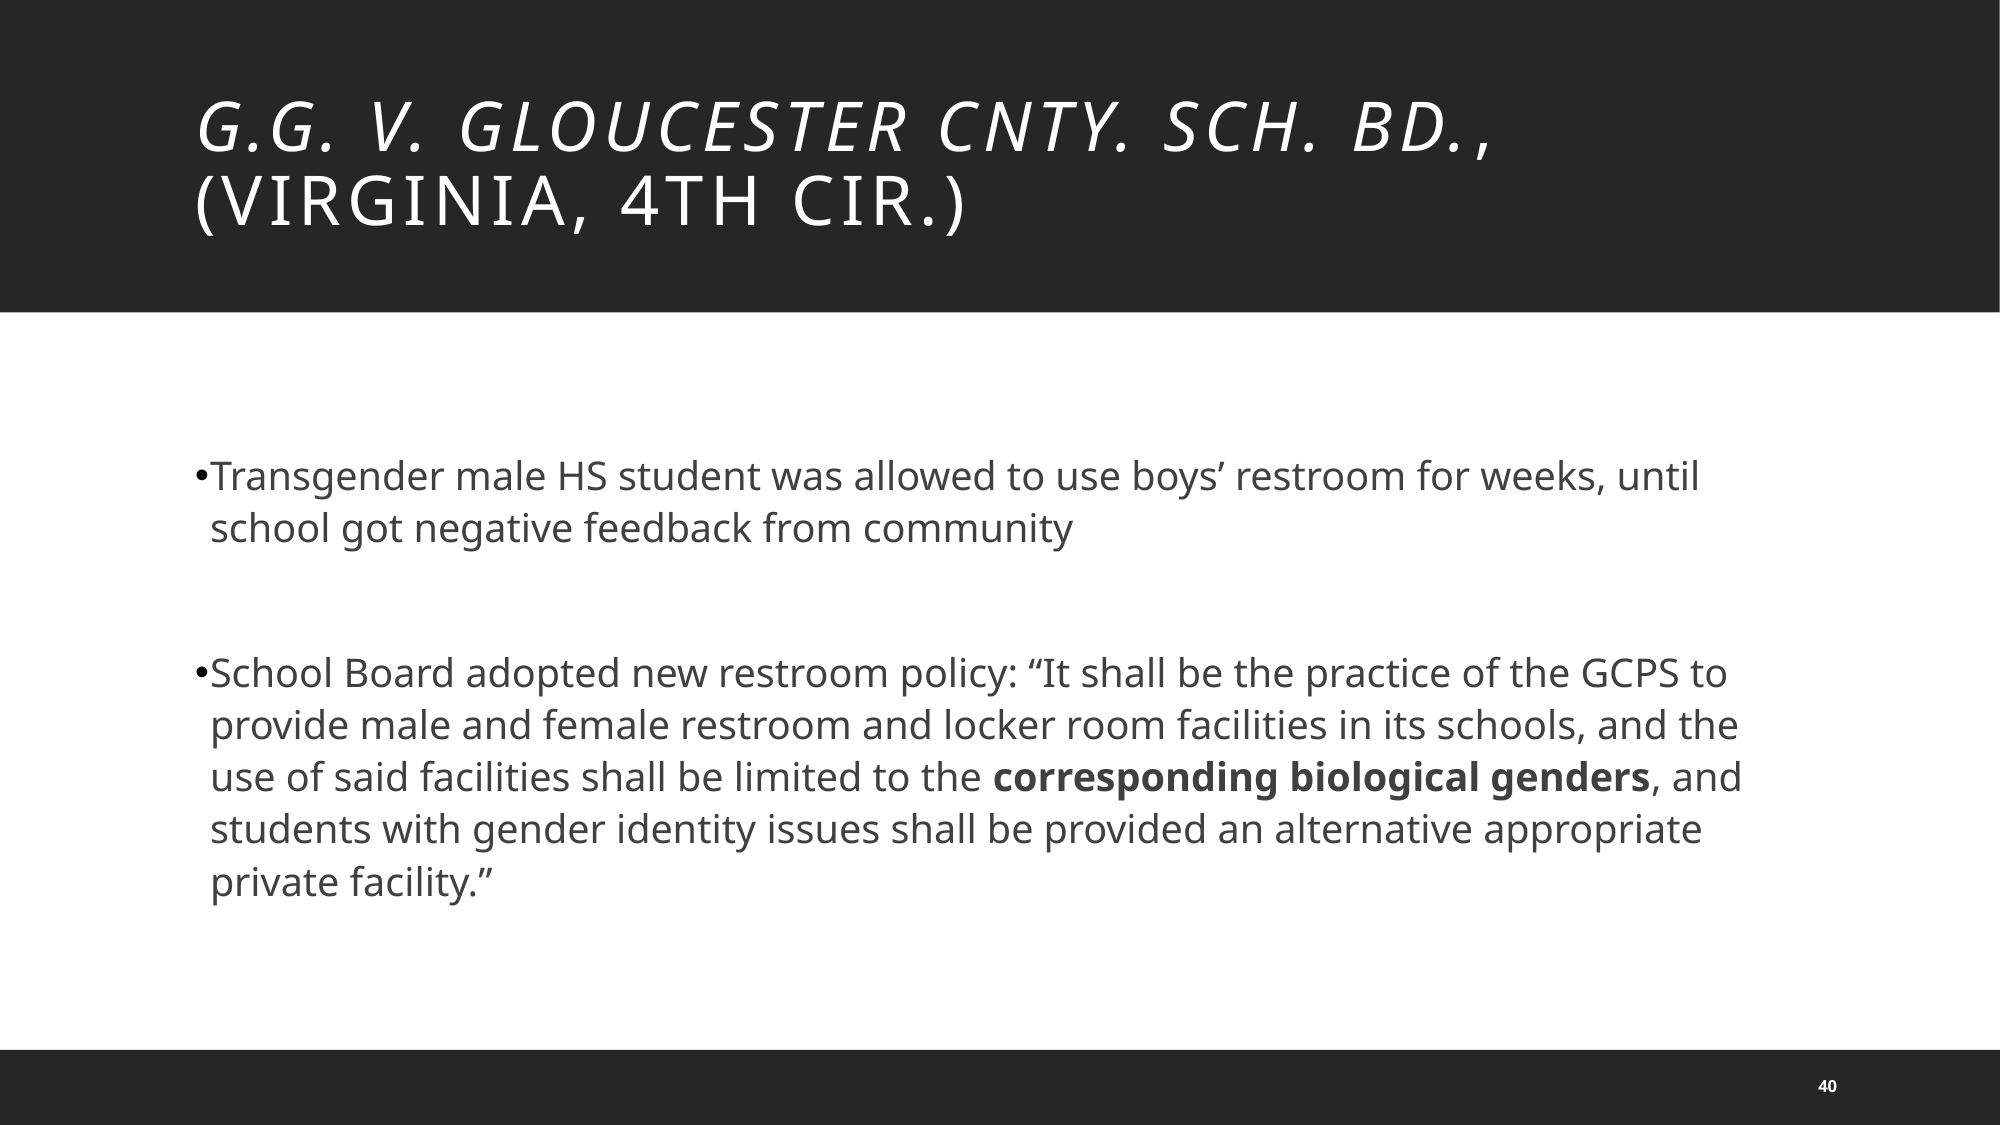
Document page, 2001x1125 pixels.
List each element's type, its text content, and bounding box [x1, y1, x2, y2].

list Transgender male HS student was allowed to use boys’ restroom for weeks, until school got negative feedback from community School Board adopted new restroom policy: “It shall be the practice of the GCPS to provide male and female restroom and locker room facilities in its schools, and the use of said facilities shall be limited to the corresponding biological genders, and students with gender identity issues shall be provided an alternative appropriate private facility.” [179, 438, 1830, 963]
slide_number 40 [1803, 1057, 1932, 1118]
text_box [0, 0, 2000, 314]
text_box [0, 1049, 2000, 1125]
text_box [0, 314, 2000, 1049]
title G.G. v. Gloucester Cnty. Sch. Bd., (Virginia, 4th Cir.) [180, 47, 1830, 285]
